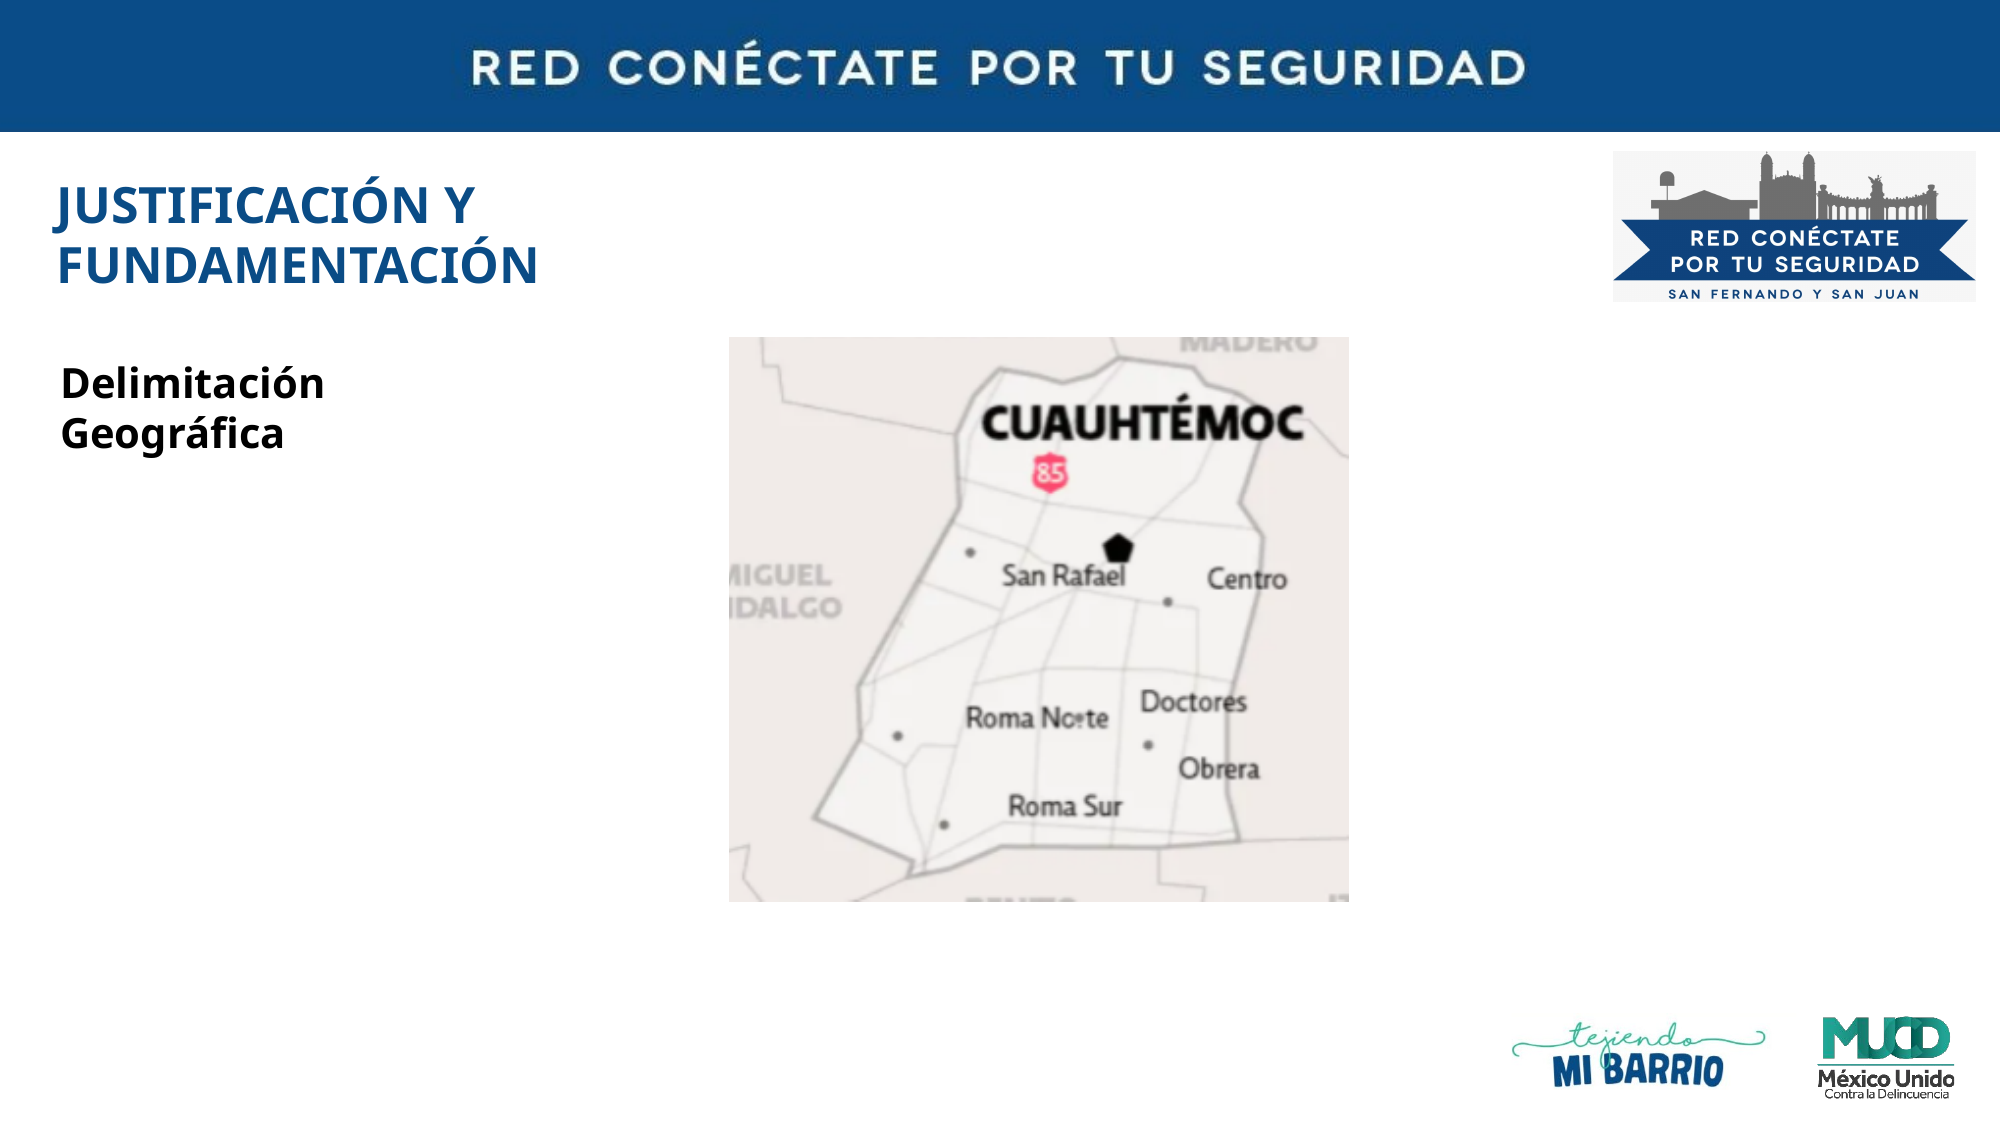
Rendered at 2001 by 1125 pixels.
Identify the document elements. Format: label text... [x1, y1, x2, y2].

text_box [1511, 1013, 1797, 1090]
picture [729, 337, 1350, 902]
picture [0, 0, 2000, 132]
picture [1613, 151, 1976, 302]
text_box Delimitación Geográfica [57, 355, 559, 458]
text_box [1817, 1015, 1955, 1099]
title JUSTIFICACIÓN Y FUNDAMENTACIÓN [54, 171, 942, 362]
